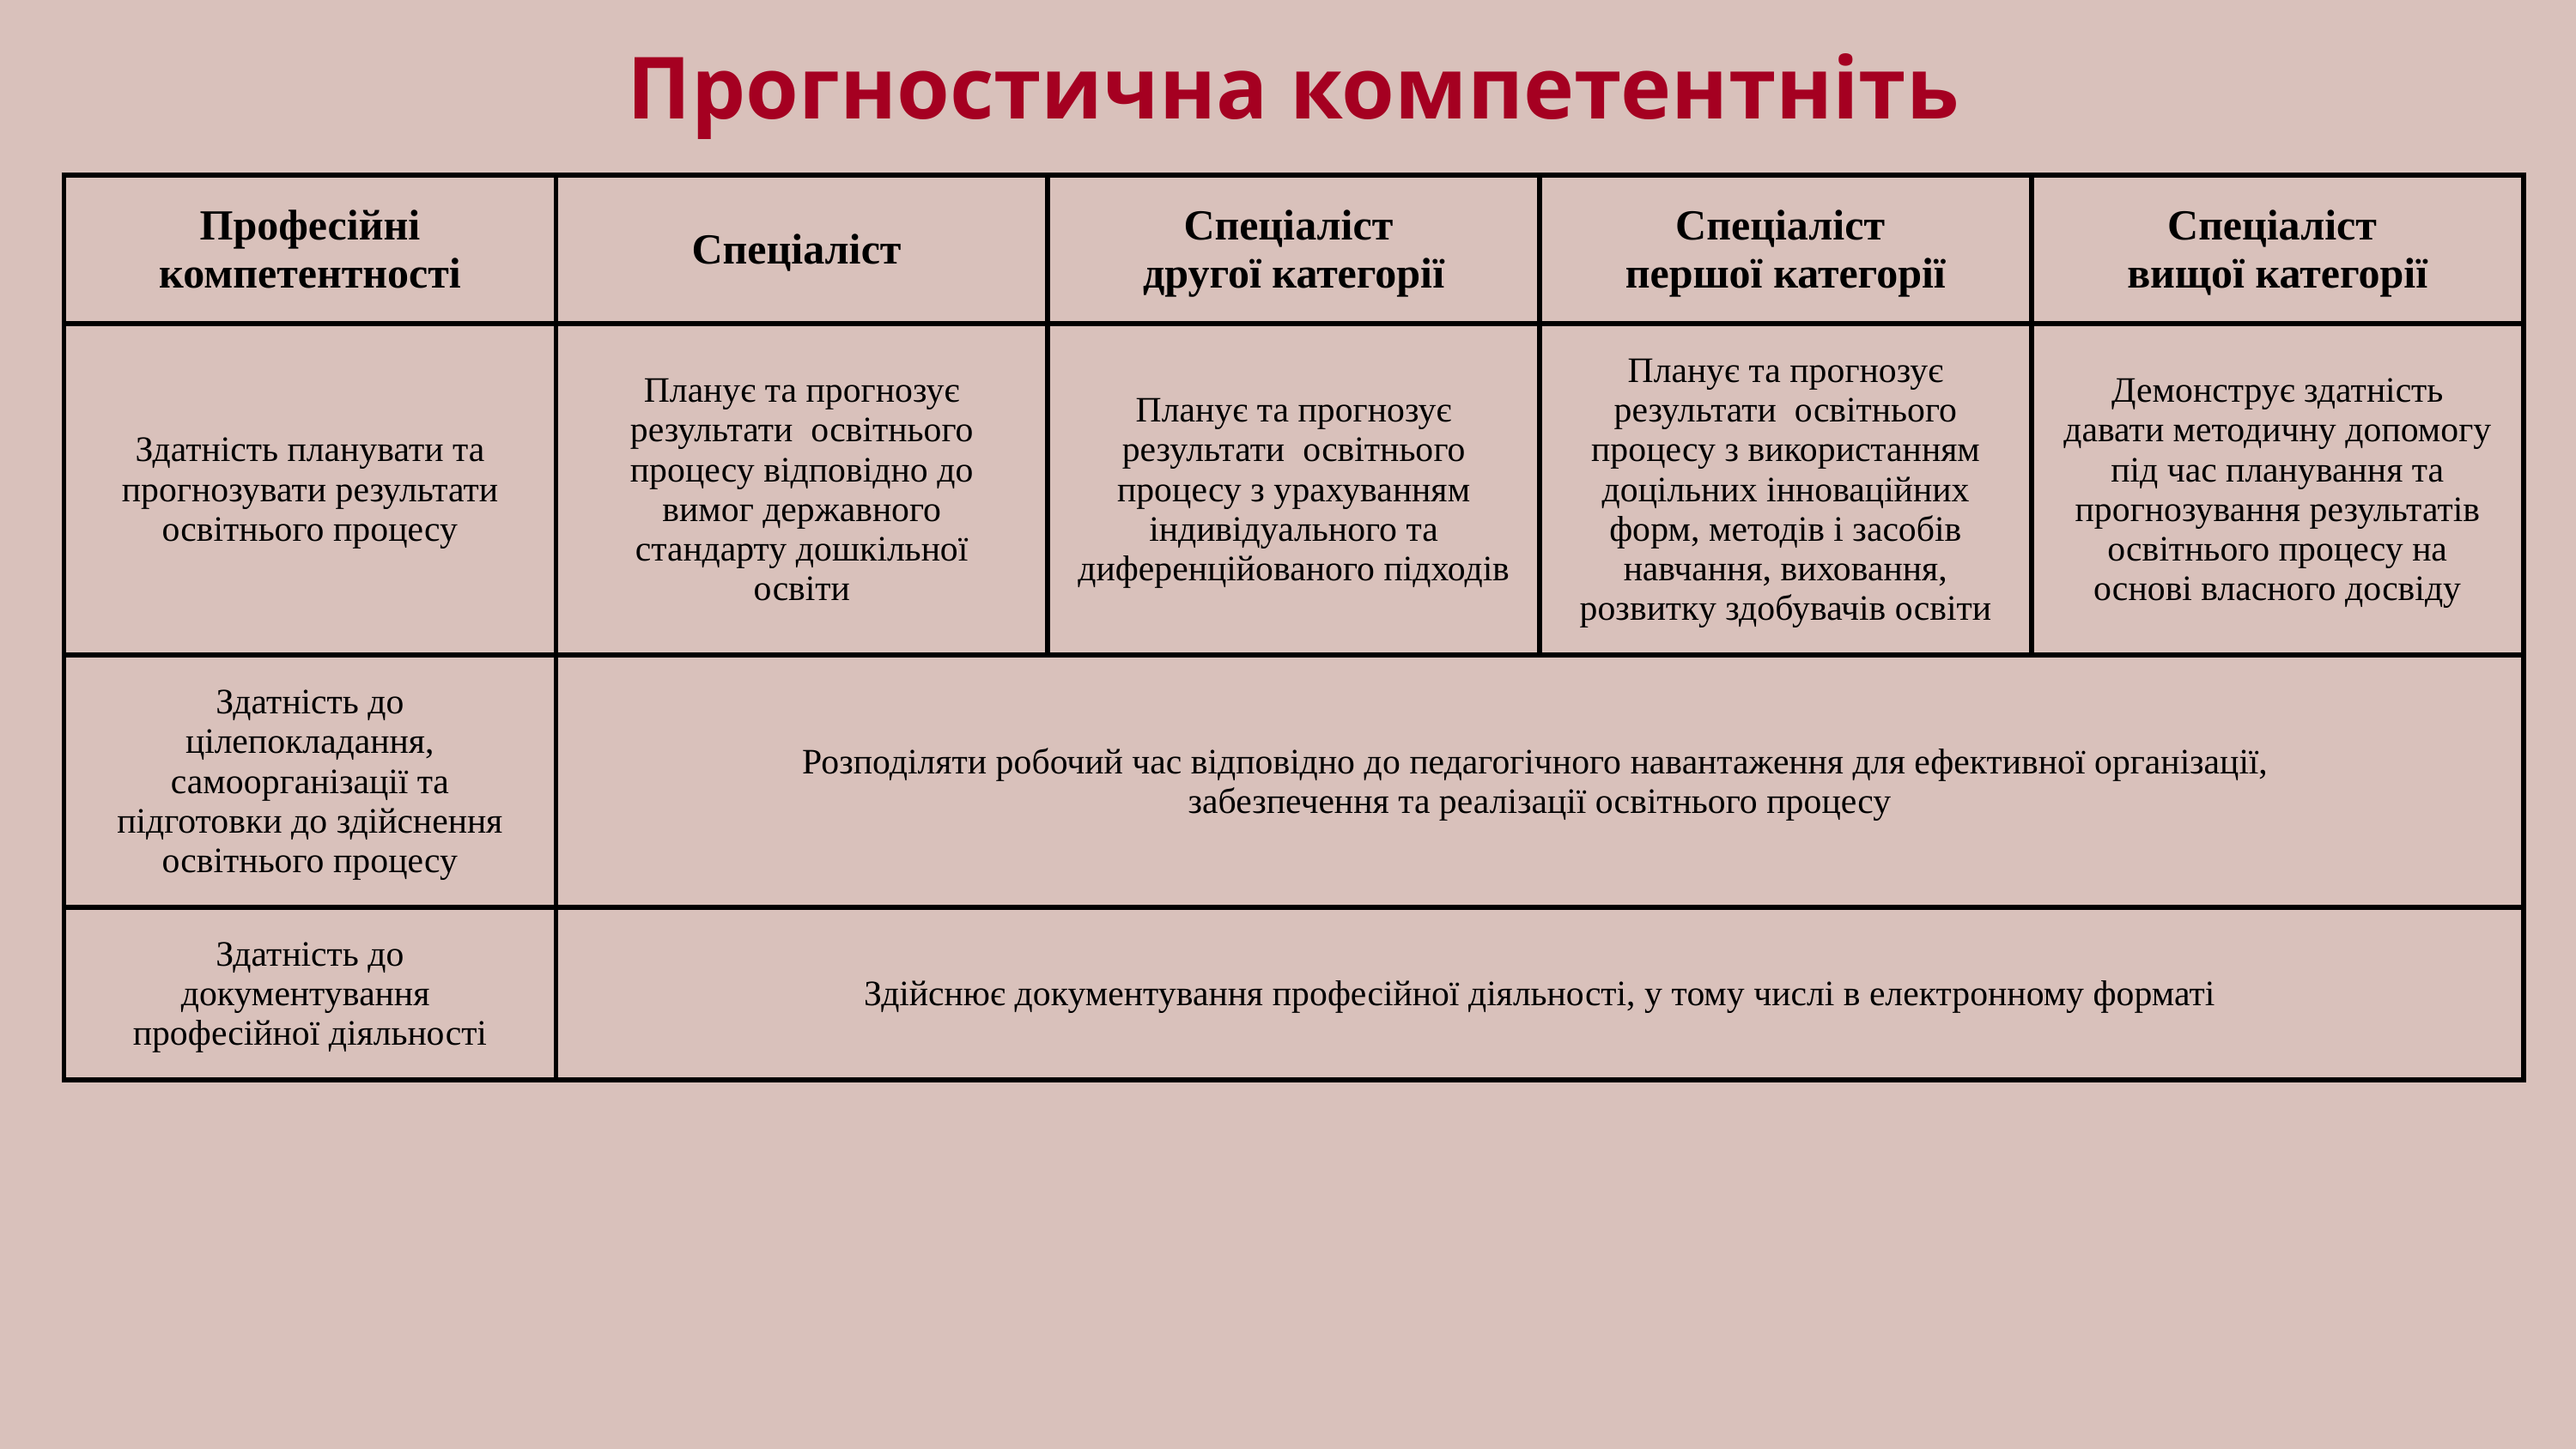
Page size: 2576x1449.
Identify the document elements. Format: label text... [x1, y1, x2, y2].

table_header Спеціаліст вищої категорії [2034, 178, 2521, 321]
table_cell Демонструє здатність давати методичну допомогу під час планування та прогнозування результатів освітнього процесу на основі власного досвіду [2034, 326, 2521, 652]
table_cell Планує та прогнозує результати освітнього процесу відповідно до вимог державного стандарту дошкільної освіти [558, 326, 1045, 652]
table_header Професійні компетентності [66, 178, 554, 321]
table_header Спеціаліст другої категорії [1050, 178, 1537, 321]
table_cell Планує та прогнозує результати освітнього процесу з урахуванням індивідуального та диференційованого підходів [1050, 326, 1537, 652]
table_cell Здатність до документування професійної діяльності [66, 910, 554, 1077]
table_cell Здатність до цілепокладання, самоорганізації та підготовки до здійснення освітнього процесу [66, 658, 554, 905]
text_box Прогностична компетентніть [549, 22, 2039, 136]
table_cell Здатність планувати та прогнозувати результати освітнього процесу [66, 326, 554, 652]
table_header Спеціаліст [558, 178, 1045, 321]
table_cell Розподіляти робочий час відповідно до педагогічного навантаження для ефективної організації, забезпечення та реалізації освітнього процесу [558, 658, 2521, 905]
table_cell Здійснює документування професійної діяльності, у тому числі в електронному форматі [558, 910, 2521, 1077]
table_header Спеціаліст першої категорії [1542, 178, 2029, 321]
table_cell Планує та прогнозує результати освітнього процесу з використанням доцільних інноваційних форм, методів і засобів навчання, виховання, розвитку здобувачів освіти [1542, 326, 2029, 652]
